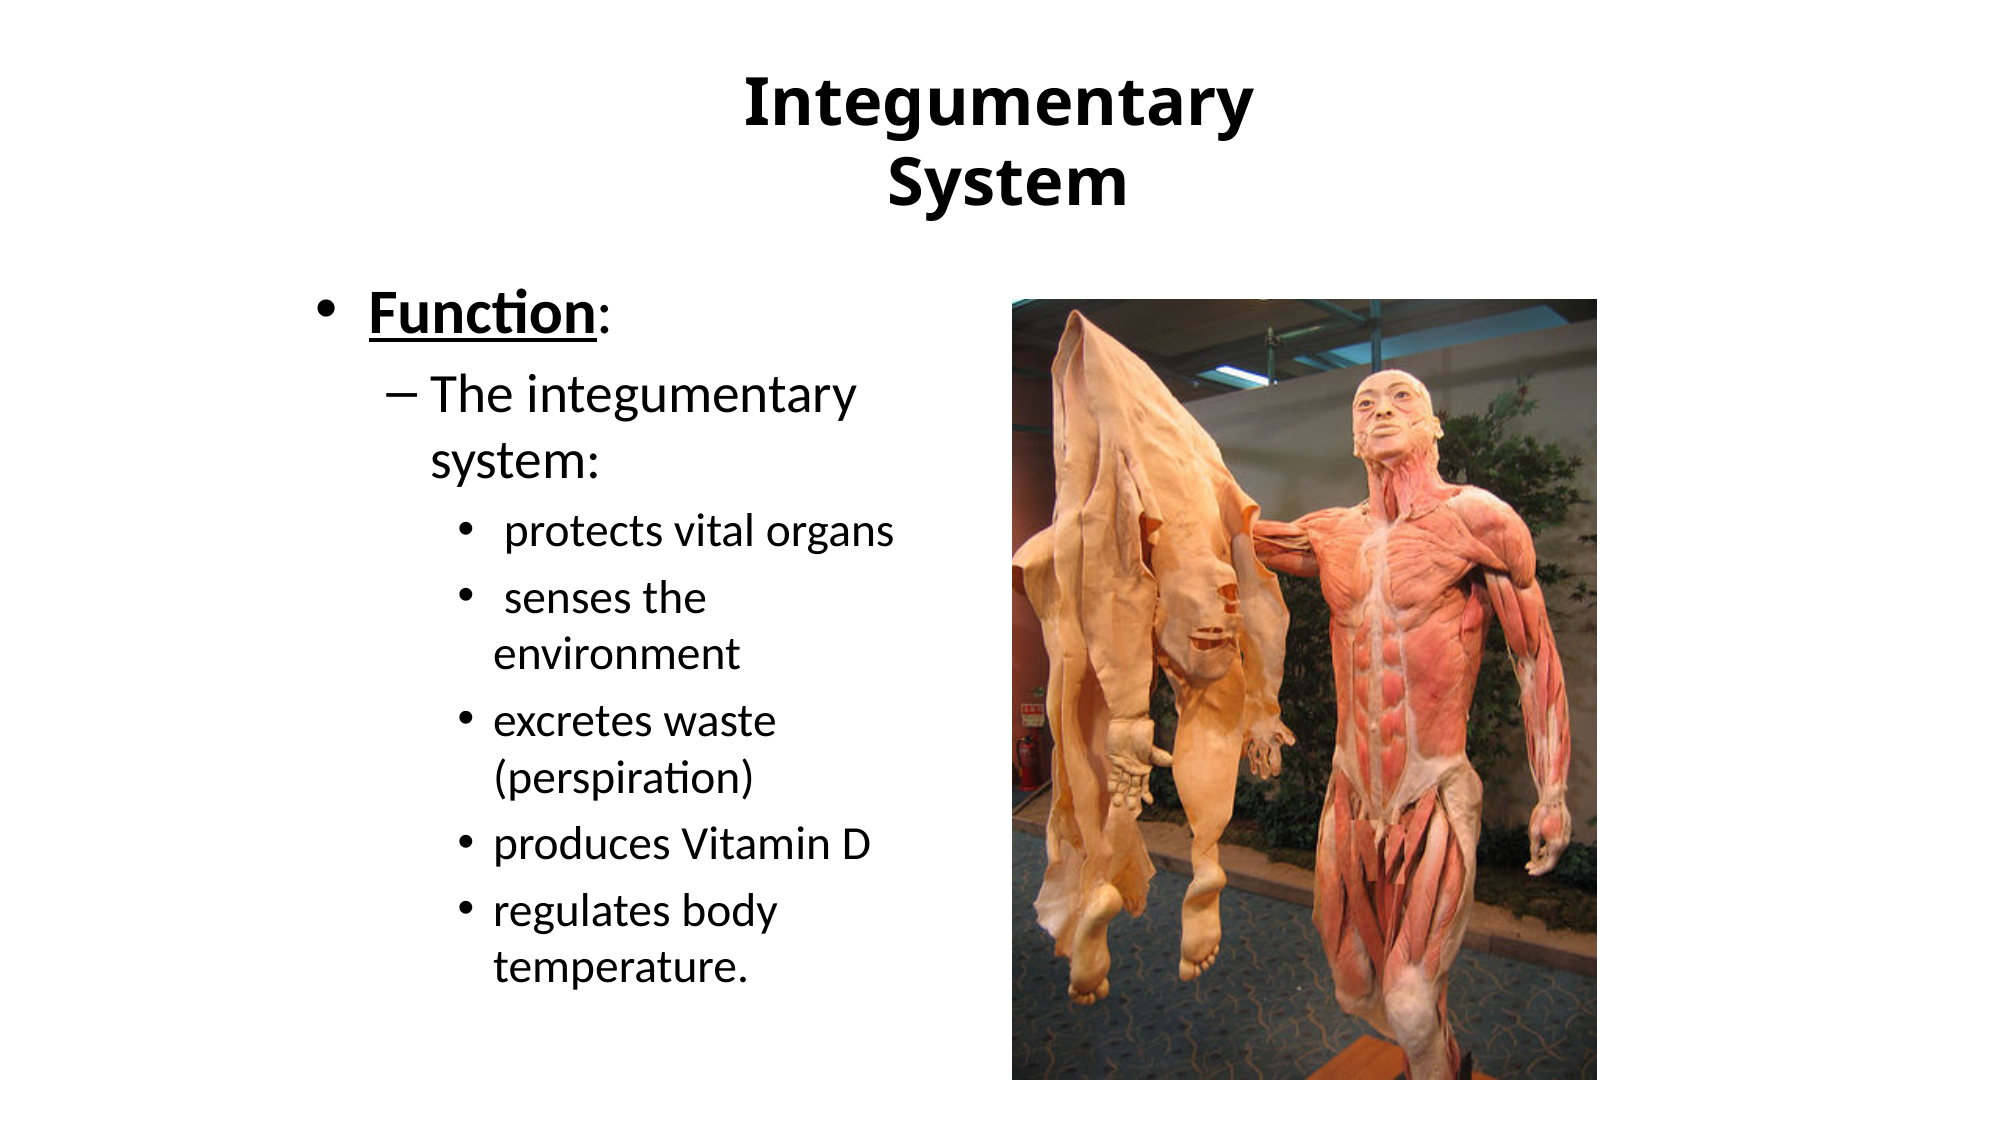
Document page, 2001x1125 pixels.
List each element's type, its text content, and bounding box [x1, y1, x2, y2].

title Integumentary System [99, 45, 1900, 233]
list Function: The integumentary system: protects vital organs senses the environment excretes waste (perspiration) produces Vitamin D regulates body temperature. [300, 262, 950, 1005]
picture [1012, 299, 1598, 1080]
